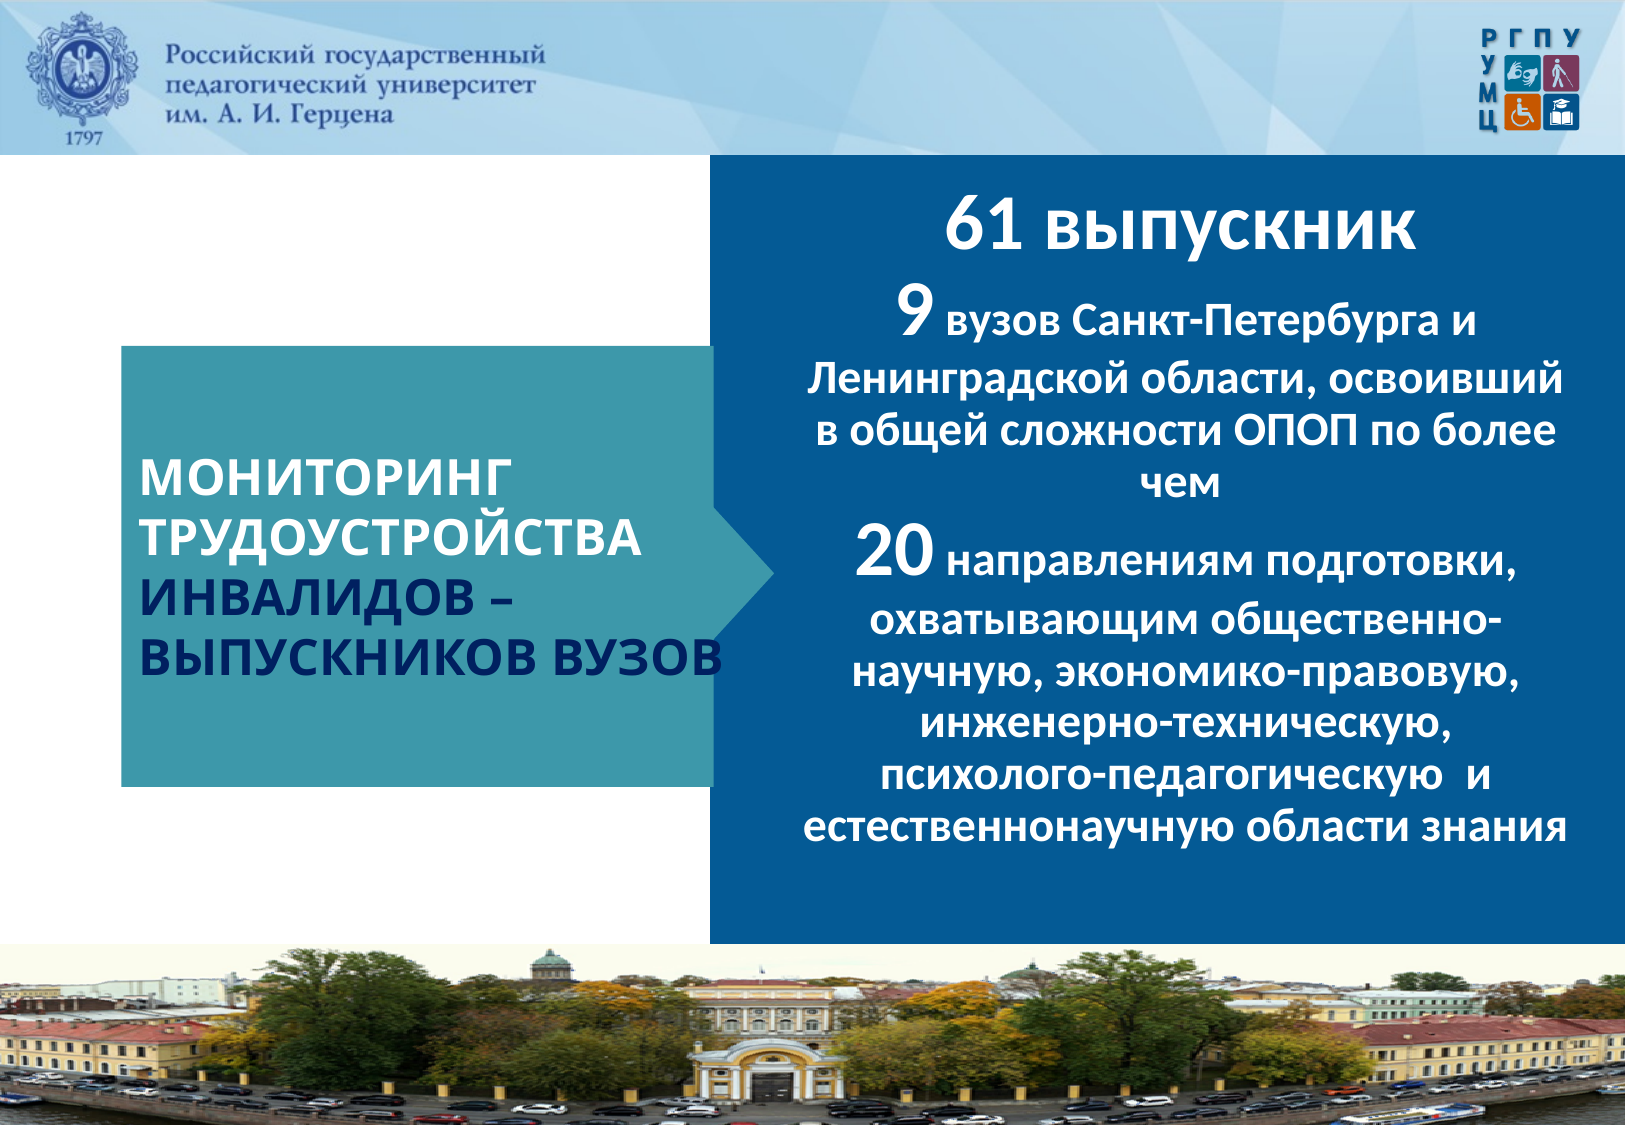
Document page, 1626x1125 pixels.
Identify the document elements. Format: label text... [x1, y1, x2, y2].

text_box [119, 344, 716, 789]
picture [0, 944, 1625, 1125]
text_box МОНИТОРИНГ ТРУДОУСТРОЙСТВА ИНВАЛИДОВ – ВЫПУСКНИКОВ ВУЗОВ [121, 436, 778, 694]
text_box 61 выпускник 9 вузов Санкт-Петербурга и Ленинградской области, освоивший в общей сложности ОПОП по более чем 20 направлениям подготовки, охватывающим общественно-научную, экономико-правовую, инженерно-техническую, психолого-педагогическую и естественнонаучную области знания [783, 172, 1590, 861]
text_box [708, 165, 1625, 944]
picture [0, 0, 1625, 155]
